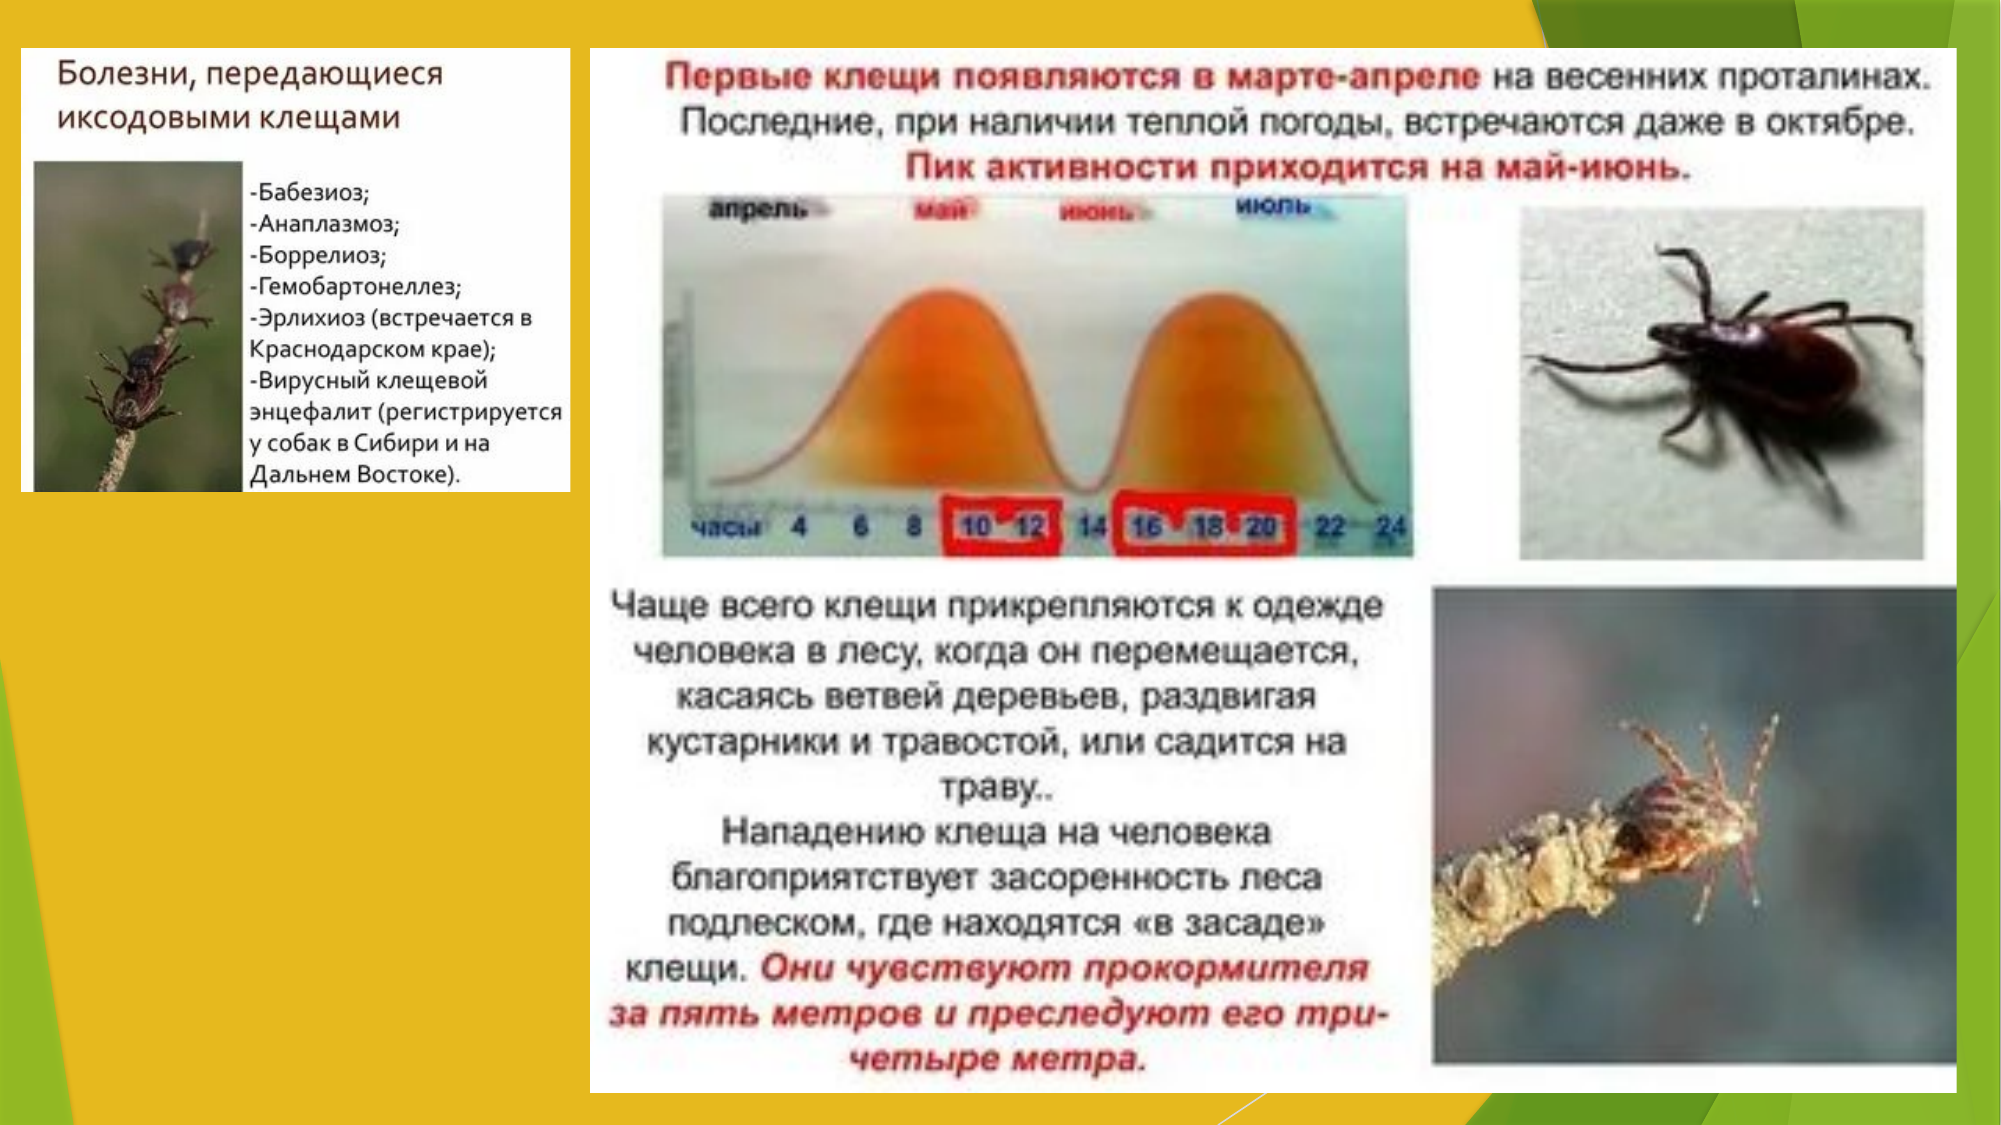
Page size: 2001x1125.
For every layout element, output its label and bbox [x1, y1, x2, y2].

picture [20, 48, 571, 493]
picture [589, 48, 1958, 1093]
